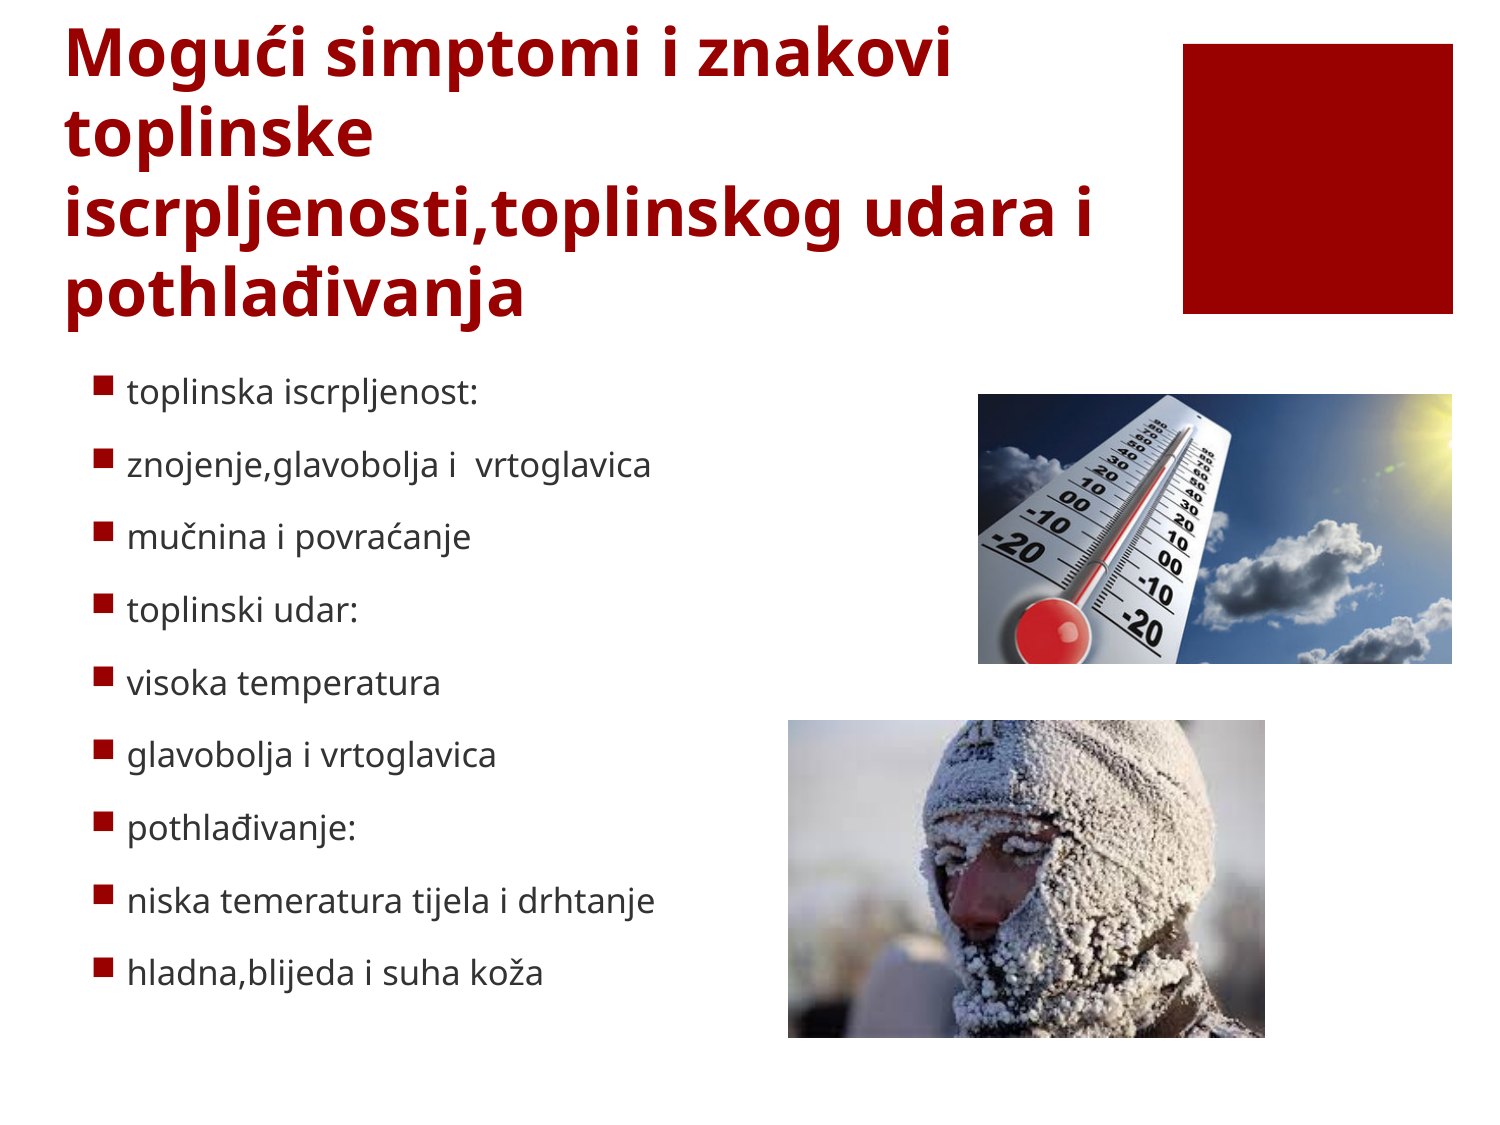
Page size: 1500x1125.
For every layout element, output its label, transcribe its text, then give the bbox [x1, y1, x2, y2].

picture [788, 720, 1266, 1038]
picture [977, 394, 1453, 664]
title Mogući simptomi i znakovi toplinske iscrpljenosti,toplinskog udara i pothlađivanja [48, 45, 1143, 338]
list toplinska iscrpljenost: znojenje,glavobolja i vrtoglavica mučnina i povraćanje toplinski udar: visoka temperatura glavobolja i vrtoglavica pothlađivanje: niska temeratura tijela i drhtanje hladna,blijeda i suha koža [75, 362, 1143, 1005]
